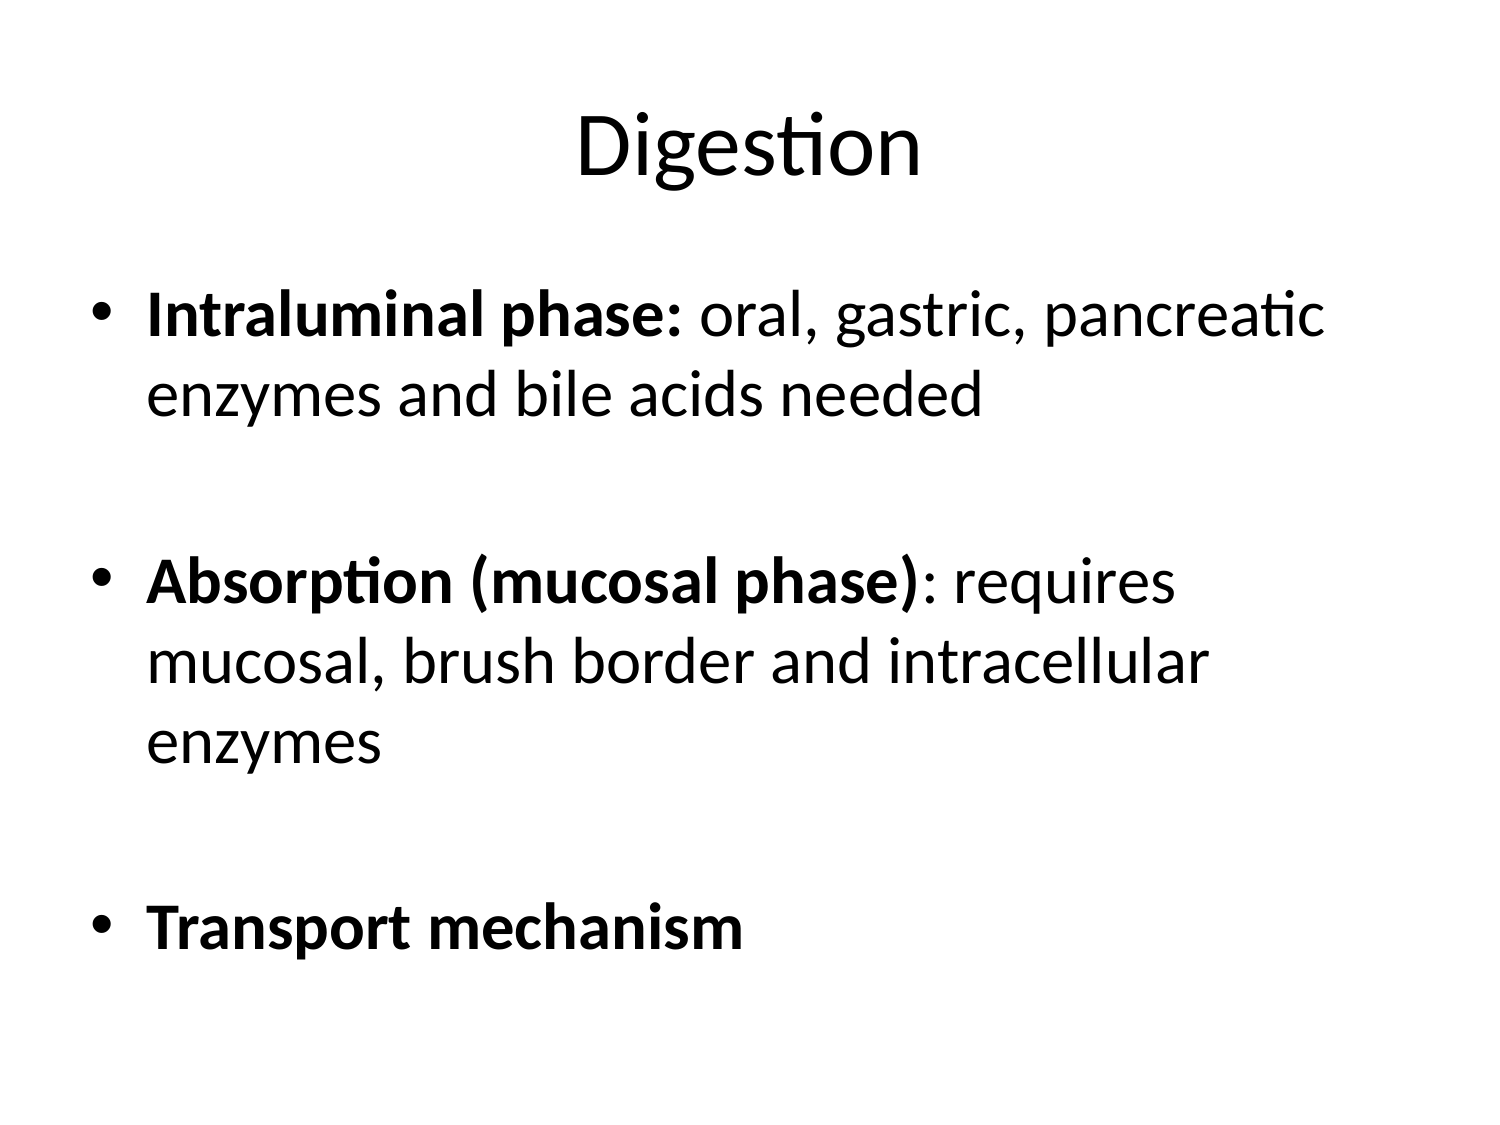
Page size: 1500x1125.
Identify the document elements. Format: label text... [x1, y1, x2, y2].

title Digestion [75, 45, 1425, 233]
list Intraluminal phase: oral, gastric, pancreatic enzymes and bile acids needed Absorption (mucosal phase): requires mucosal, brush border and intracellular enzymes Transport mechanism [75, 262, 1425, 1005]
